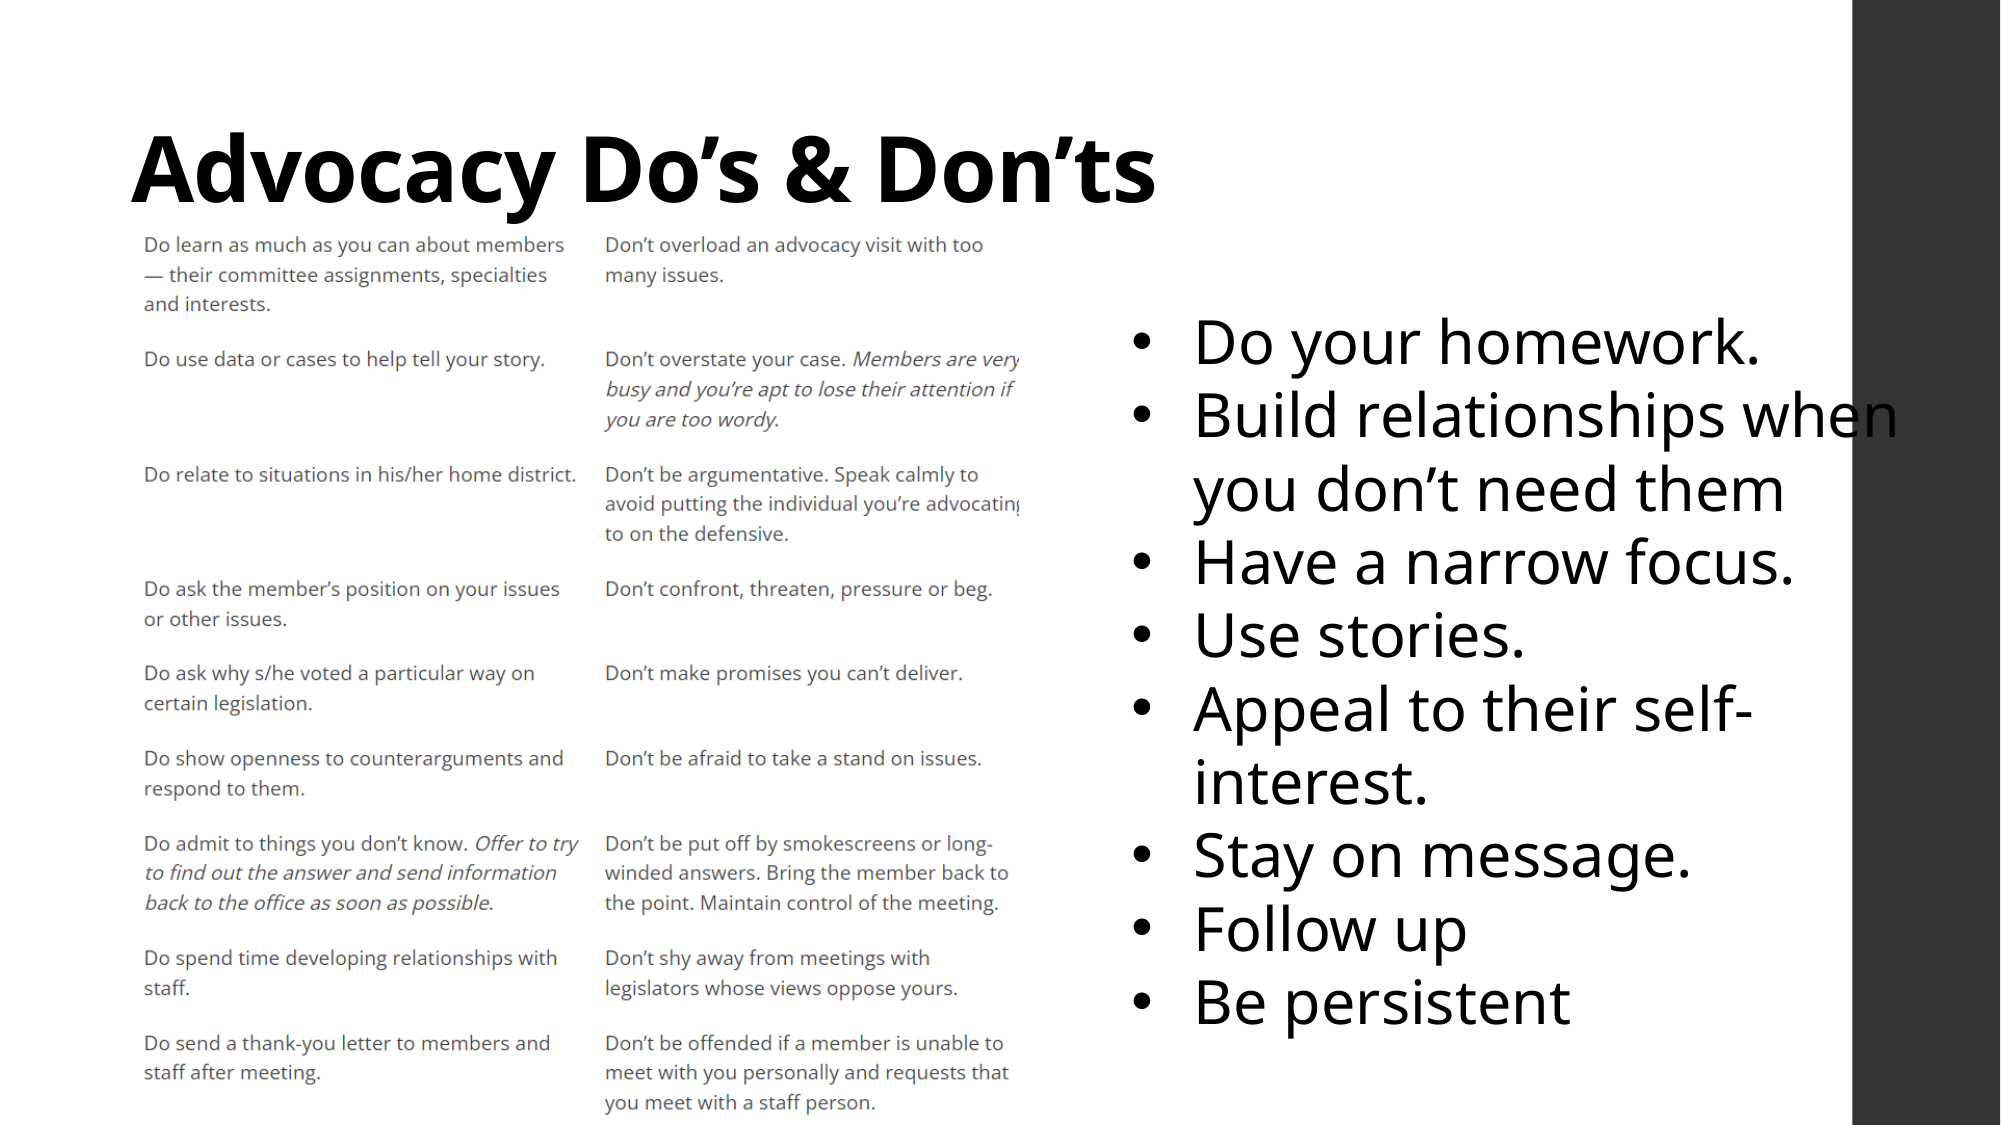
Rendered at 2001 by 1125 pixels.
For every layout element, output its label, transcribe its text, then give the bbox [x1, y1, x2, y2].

picture [135, 228, 1019, 1122]
title Advocacy Do’s & Don’ts [116, 12, 1863, 230]
text_box Do your homework. Build relationships when you don’t need them Have a narrow focus. Use stories. Appeal to their self-interest. Stay on message. Follow up Be persistent [1116, 295, 1917, 1044]
